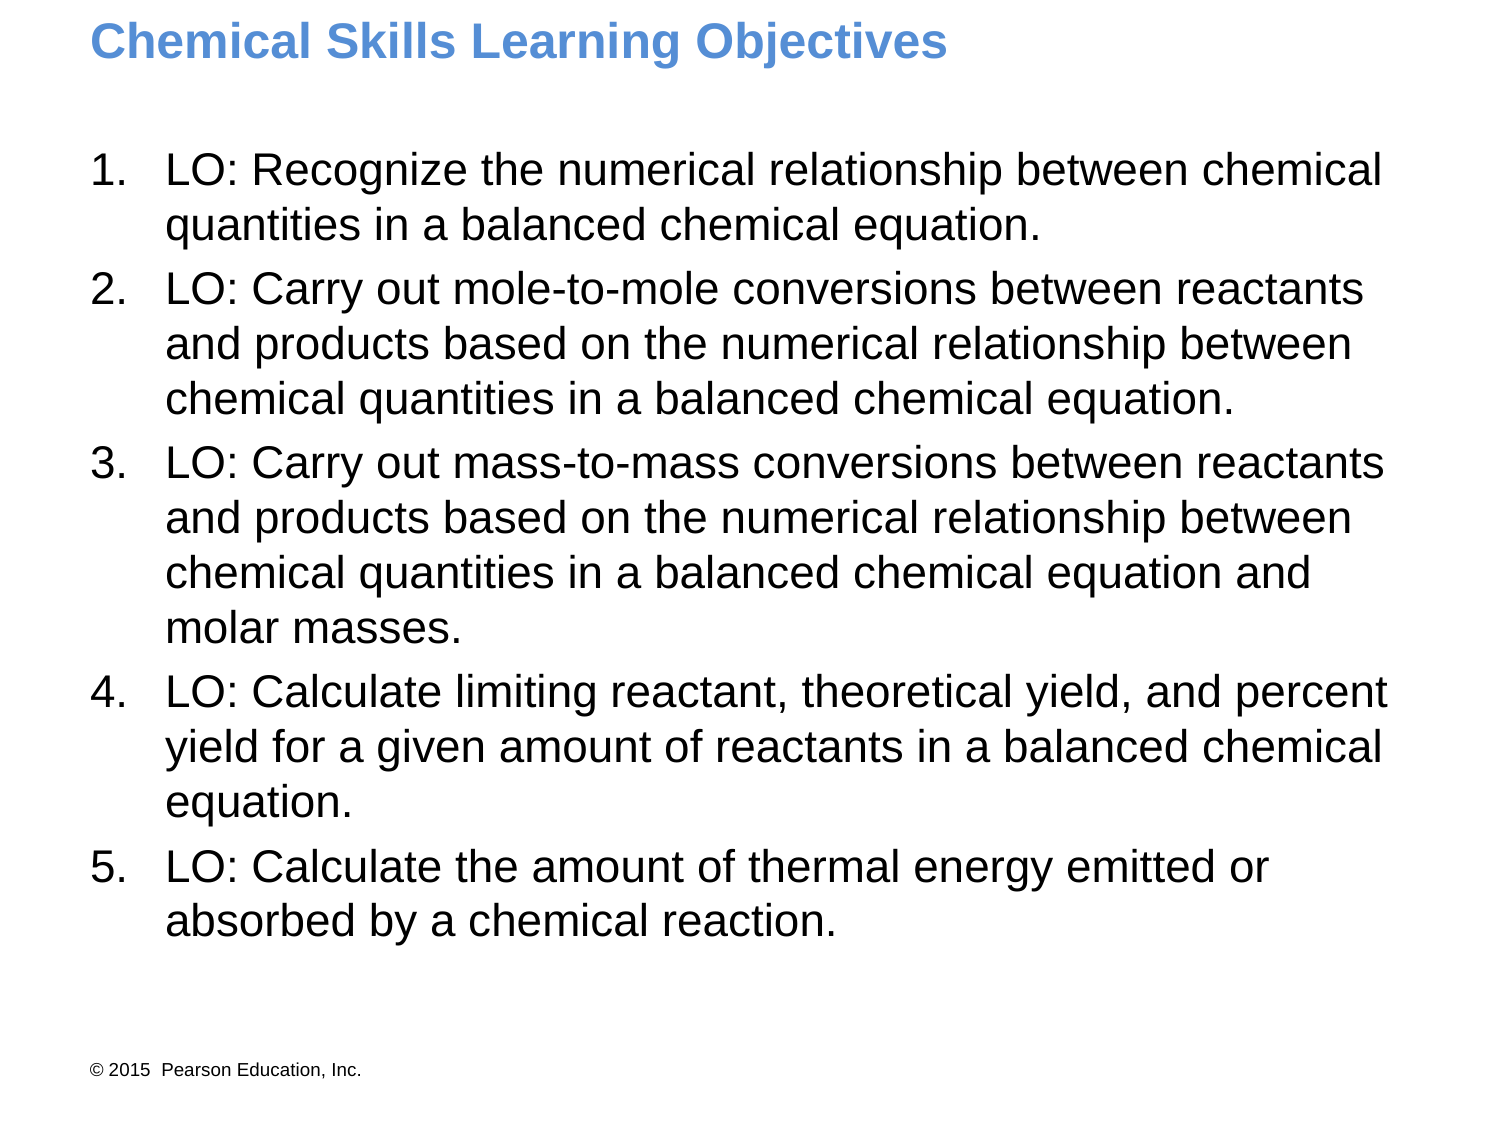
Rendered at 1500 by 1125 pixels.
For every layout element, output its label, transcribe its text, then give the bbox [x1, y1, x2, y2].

list LO: Recognize the numerical relationship between chemical quantities in a balanced chemical equation. LO: Carry out mole-to-mole conversions between reactants and products based on the numerical relationship between chemical quantities in a balanced chemical equation. LO: Carry out mass-to-mass conversions between reactants and products based on the numerical relationship between chemical quantities in a balanced chemical equation and molar masses. LO: Calculate limiting reactant, theoretical yield, and percent yield for a given amount of reactants in a balanced chemical equation. LO: Calculate the amount of thermal energy emitted or absorbed by a chemical reaction. [75, 132, 1425, 1005]
title Chemical Skills Learning Objectives [75, 0, 1152, 77]
